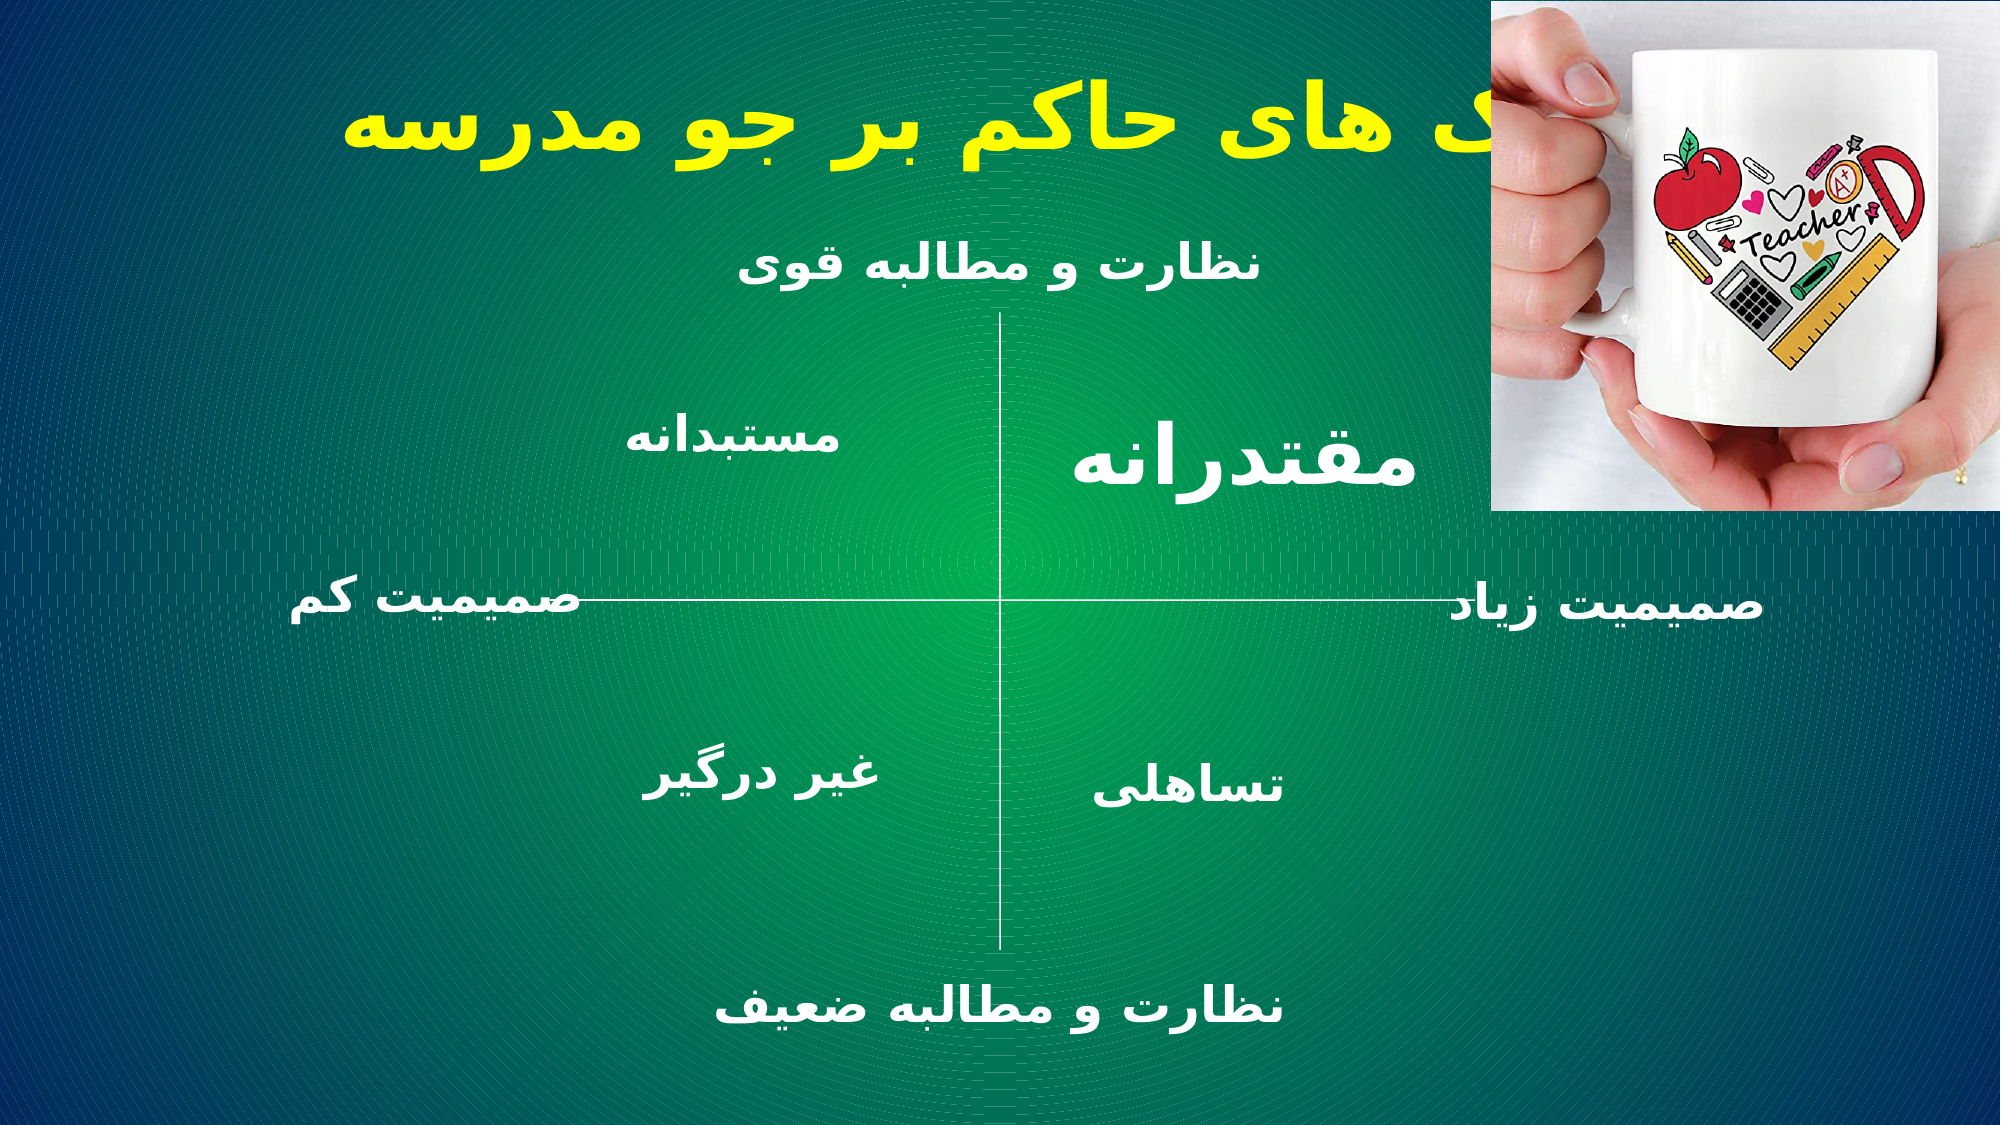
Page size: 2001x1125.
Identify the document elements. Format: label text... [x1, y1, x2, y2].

text_box تساهلی [1077, 743, 1301, 819]
picture [1490, 0, 2000, 511]
text_box مستبدانه [609, 393, 858, 469]
title سبک های حاکم بر جو مدرسه [95, 19, 1482, 207]
text_box غیر درگیر [629, 731, 898, 807]
text_box صمیمیت زیاد [1433, 562, 1782, 637]
text_box صمیمیت کم [274, 554, 599, 630]
text_box نظارت و مطالبه قوی [722, 222, 1278, 297]
text_box نظارت و مطالبه ضعیف [698, 964, 1302, 1040]
text_box مقتدرانه [1054, 394, 1436, 509]
